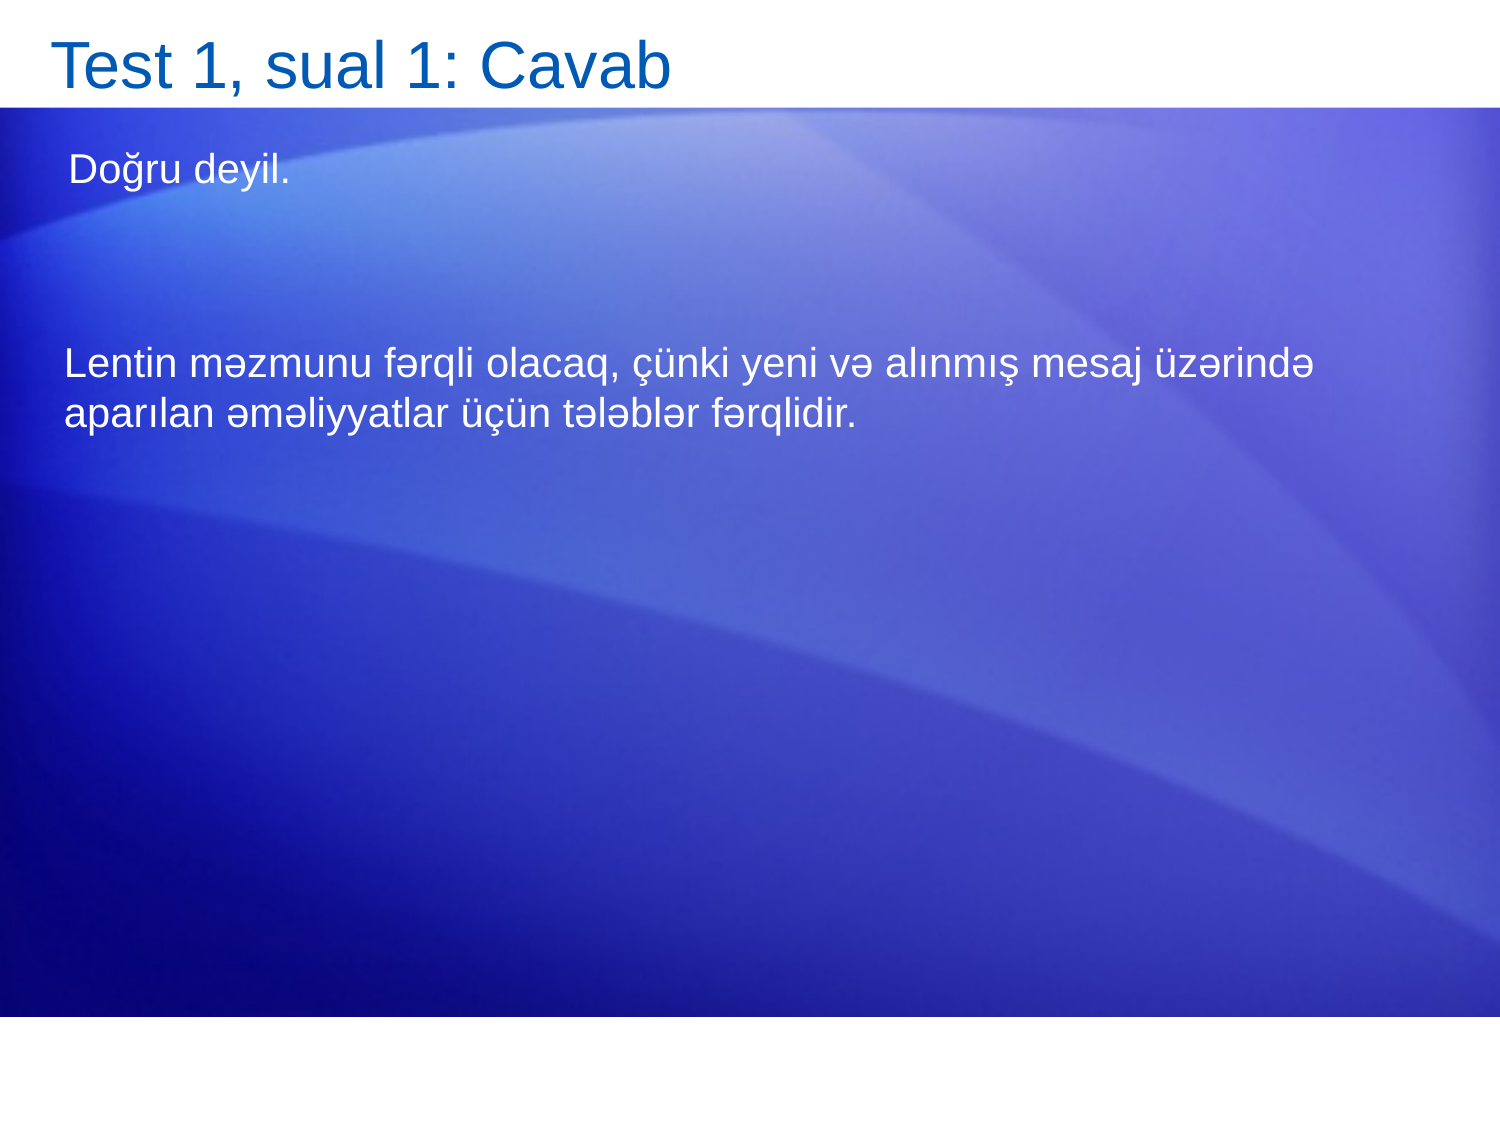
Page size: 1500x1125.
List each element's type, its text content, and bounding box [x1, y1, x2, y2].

list Doğru deyil. [52, 133, 1424, 250]
text_box Lentin məzmunu fərqli olacaq, çünki yeni və alınmış mesaj üzərində aparılan əməliyyatlar üçün tələblər fərqlidir. [49, 328, 1419, 521]
title Test 1, sual 1: Cavab [34, 11, 1386, 113]
picture [0, 108, 1500, 1017]
